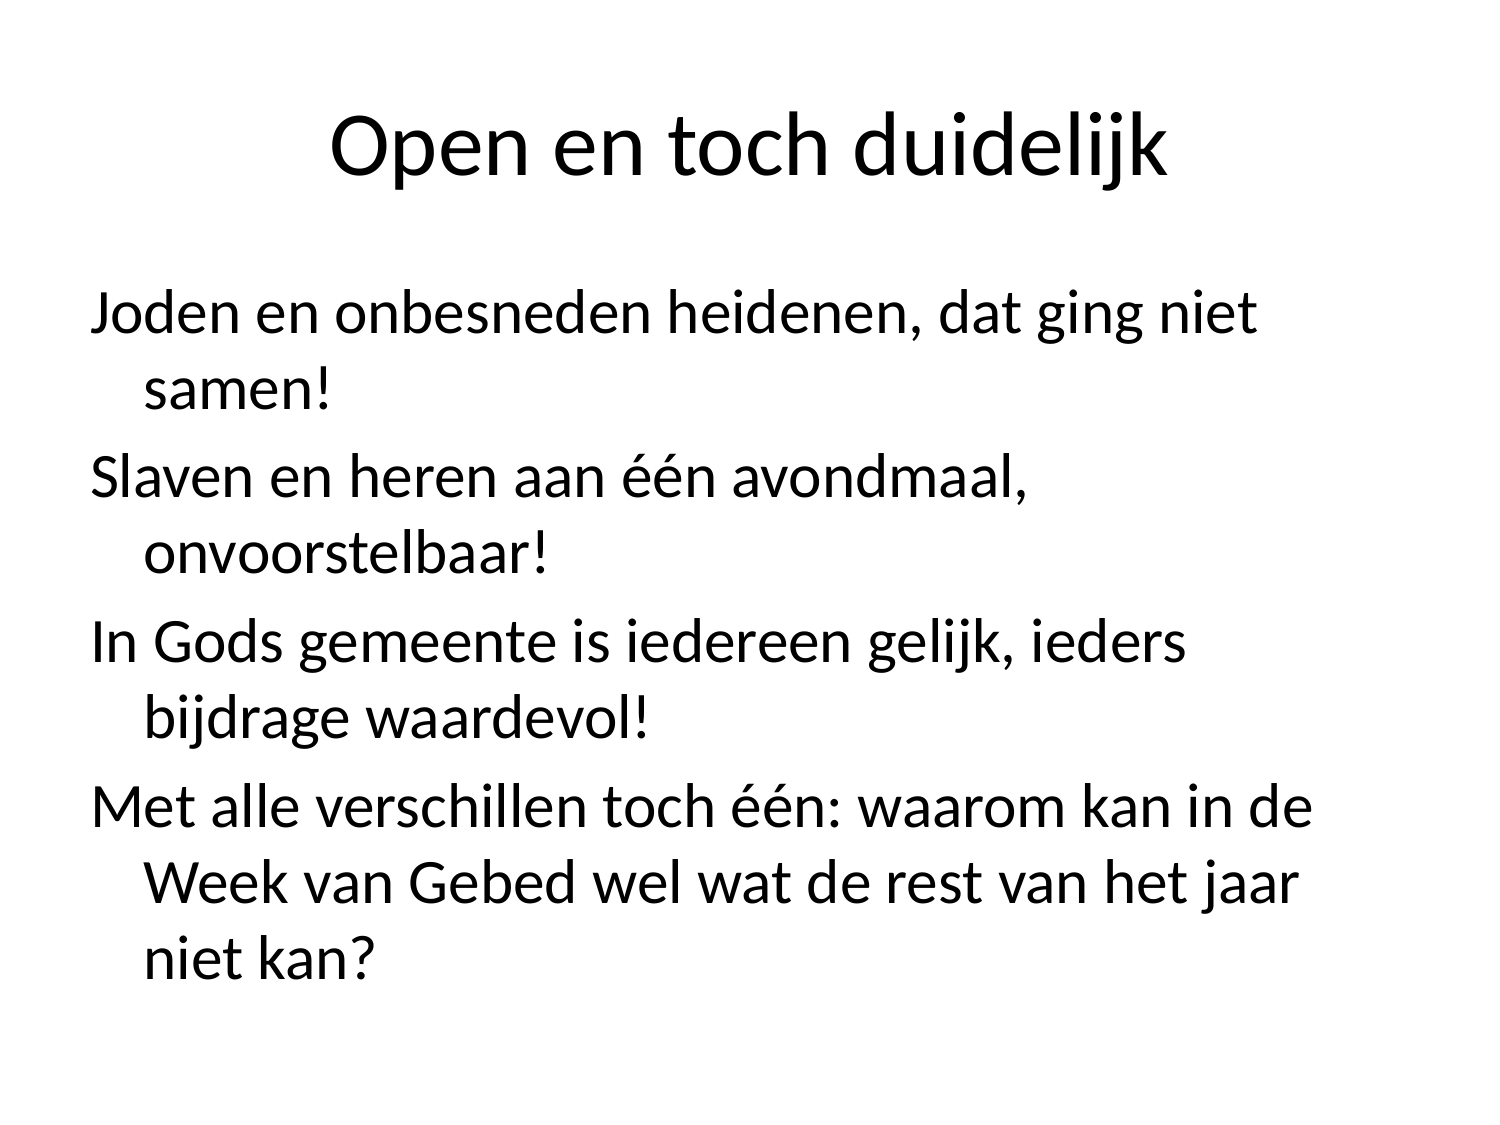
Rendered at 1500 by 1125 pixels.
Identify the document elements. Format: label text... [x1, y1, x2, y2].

title Open en toch duidelijk [75, 45, 1425, 233]
list Joden en onbesneden heidenen, dat ging niet samen! Slaven en heren aan één avondmaal, onvoorstelbaar! In Gods gemeente is iedereen gelijk, ieders bijdrage waardevol! Met alle verschillen toch één: waarom kan in de Week van Gebed wel wat de rest van het jaar niet kan? [75, 262, 1425, 1005]
